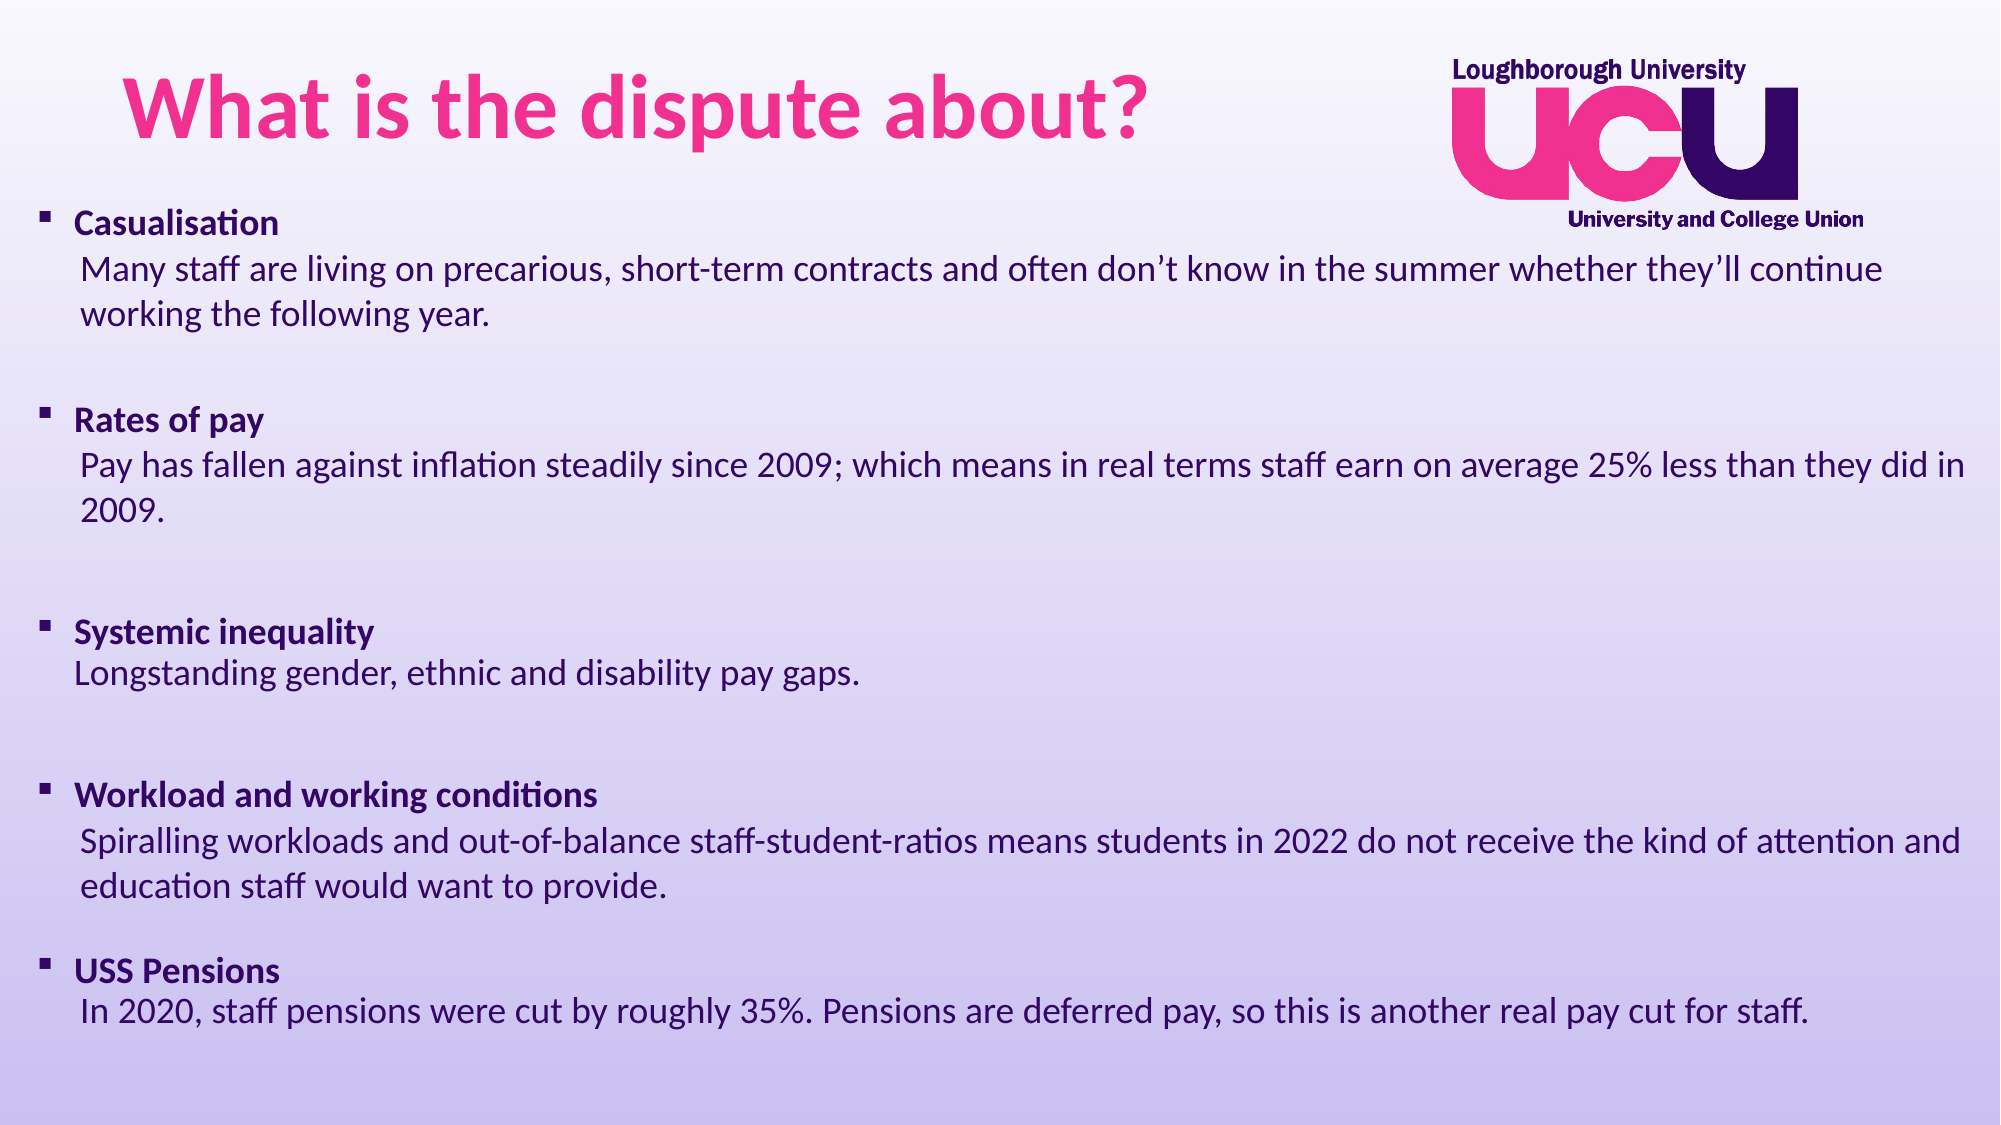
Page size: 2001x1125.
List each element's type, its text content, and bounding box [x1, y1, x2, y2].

title What is the dispute about? [79, 29, 1196, 190]
list Casualisation Many staff are living on precarious, short-term contracts and often don’t know in the summer whether they’ll continue working the following year. Rates of pay Pay has fallen against inflation steadily since 2009; which means in real terms staff earn on average 25% less than they did in 2009. Systemic inequality Longstanding gender, ethnic and disability pay gaps. Workload and working conditions Spiralling workloads and out-of-balance staff-student-ratios means students in 2022 do not receive the kind of attention and education staff would want to provide. USS Pensions In 2020, staff pensions were cut by roughly 35%. Pensions are deferred pay, so this is another real pay cut for staff. [21, 196, 1985, 1125]
picture [1452, 59, 1863, 196]
